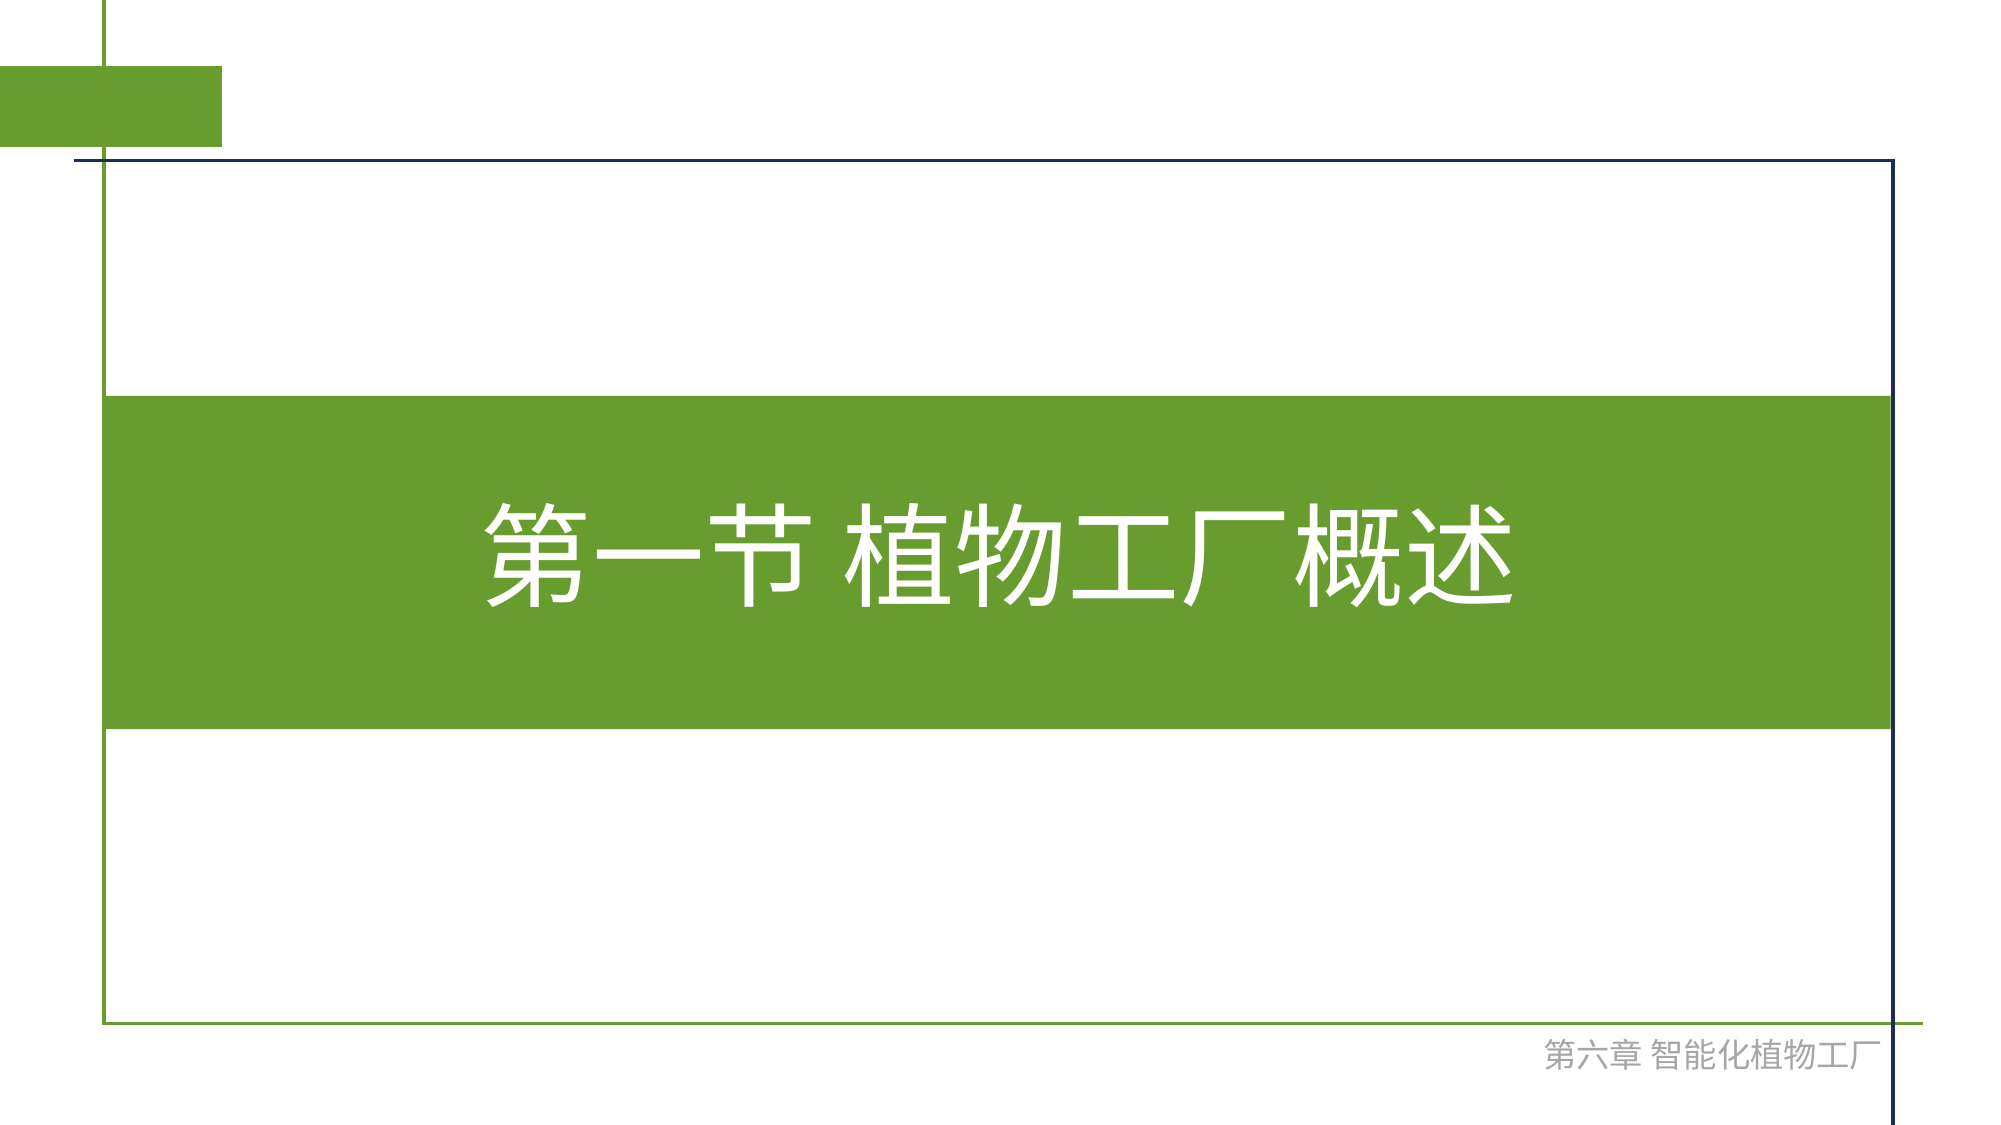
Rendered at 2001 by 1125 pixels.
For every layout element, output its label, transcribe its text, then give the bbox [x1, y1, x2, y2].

picture [0, 0, 2000, 1125]
text_box 第六章 智能化植物工厂 [1528, 1027, 1899, 1082]
title 第一节 植物工厂概述 [106, 395, 1891, 730]
